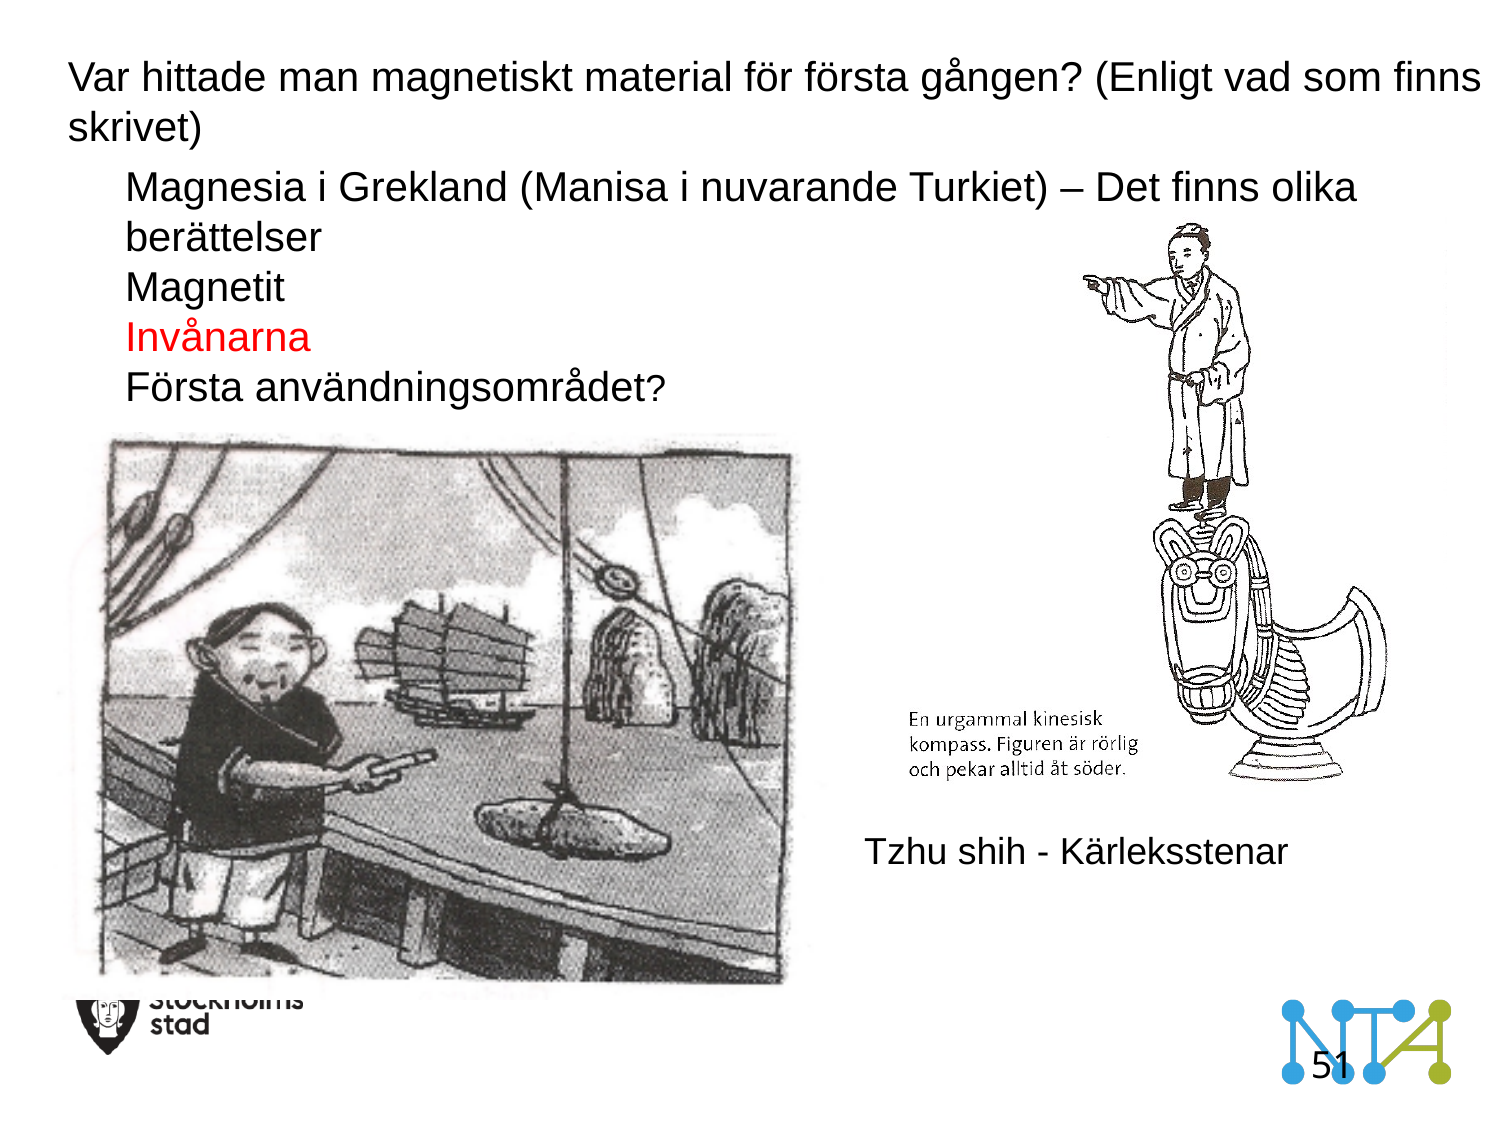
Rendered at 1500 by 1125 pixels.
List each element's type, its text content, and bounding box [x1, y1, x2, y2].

picture [1280, 996, 1453, 1088]
text_box 51 [1269, 1034, 1395, 1094]
text_box Tzhu shih - Kärleksstenar [849, 819, 1346, 880]
picture [52, 432, 832, 1055]
picture [895, 217, 1448, 809]
text_box Magnesia i Grekland (Manisa i nuvarande Turkiet) – Det finns olika berättelser Magnetit Invånarna Första användningsområdet? [110, 158, 1483, 418]
text_box Var hittade man magnetiskt material för första gången? (Enligt vad som finns skrivet) [53, 42, 1500, 158]
